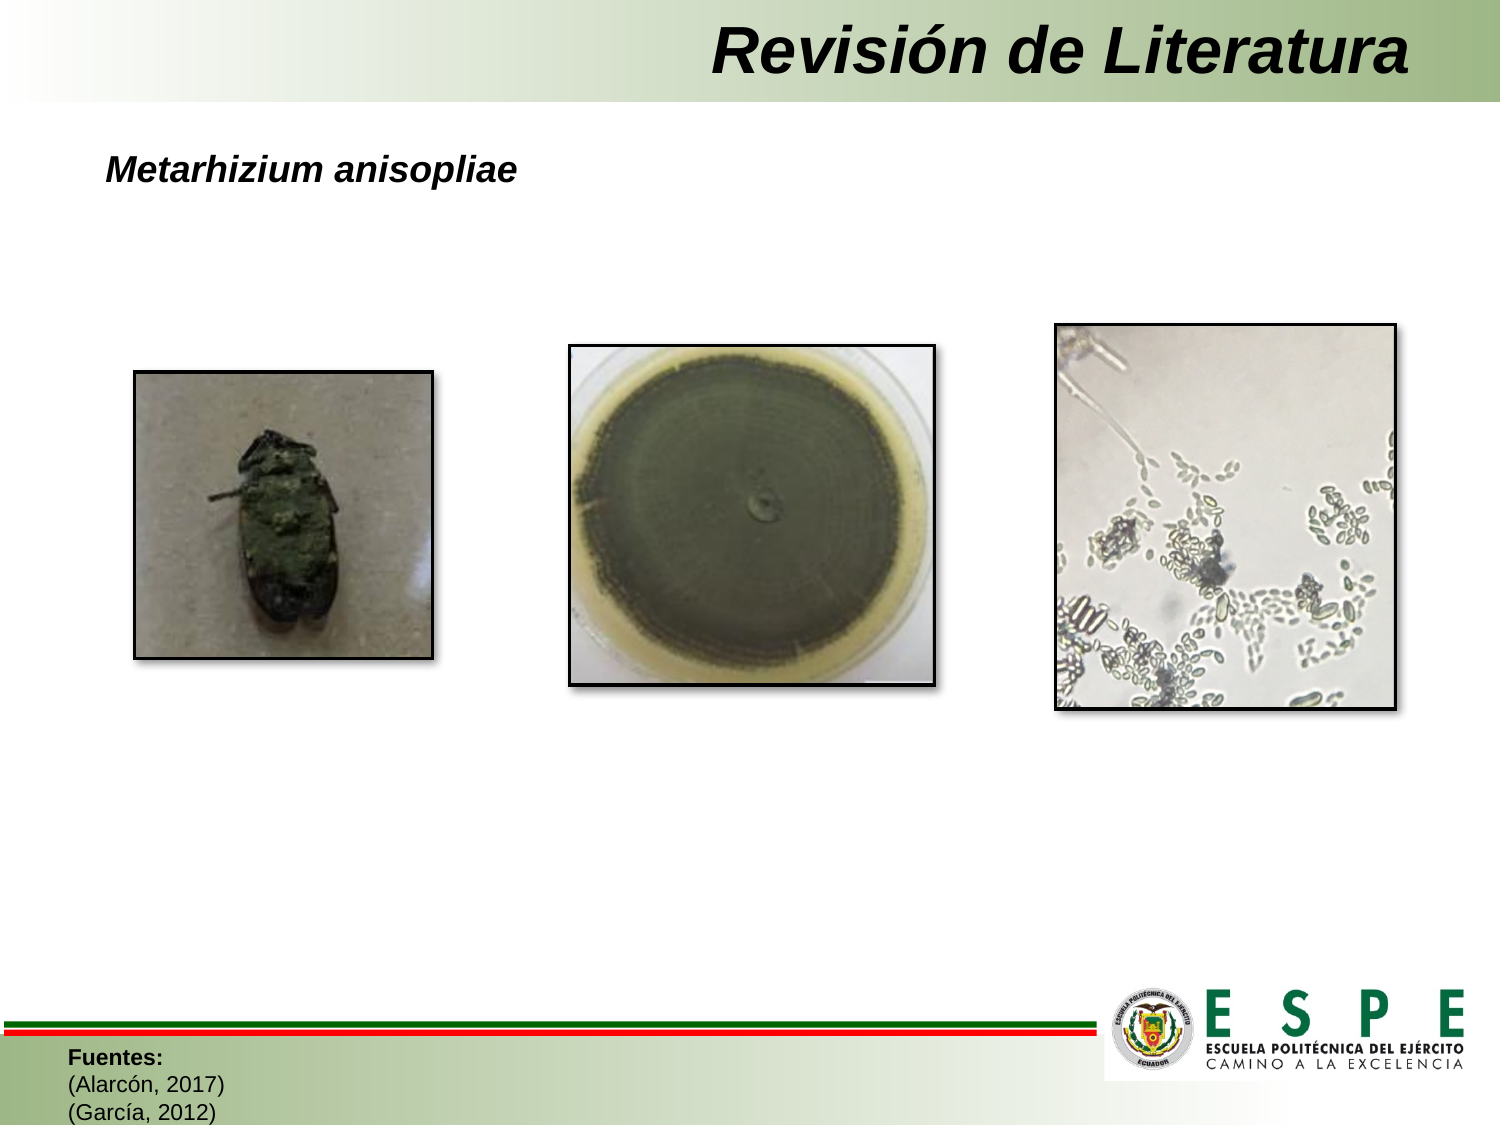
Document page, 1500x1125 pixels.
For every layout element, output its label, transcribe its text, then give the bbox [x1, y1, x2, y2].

picture [570, 346, 933, 684]
text_box Metarhizium anisopliae [90, 137, 534, 197]
title Revisión de Literatura [76, 0, 1427, 188]
picture [135, 373, 432, 658]
text_box Fuentes: (Alarcón, 2017) (García, 2012) [53, 1035, 420, 1125]
picture [1104, 976, 1483, 1081]
picture [1056, 325, 1394, 708]
